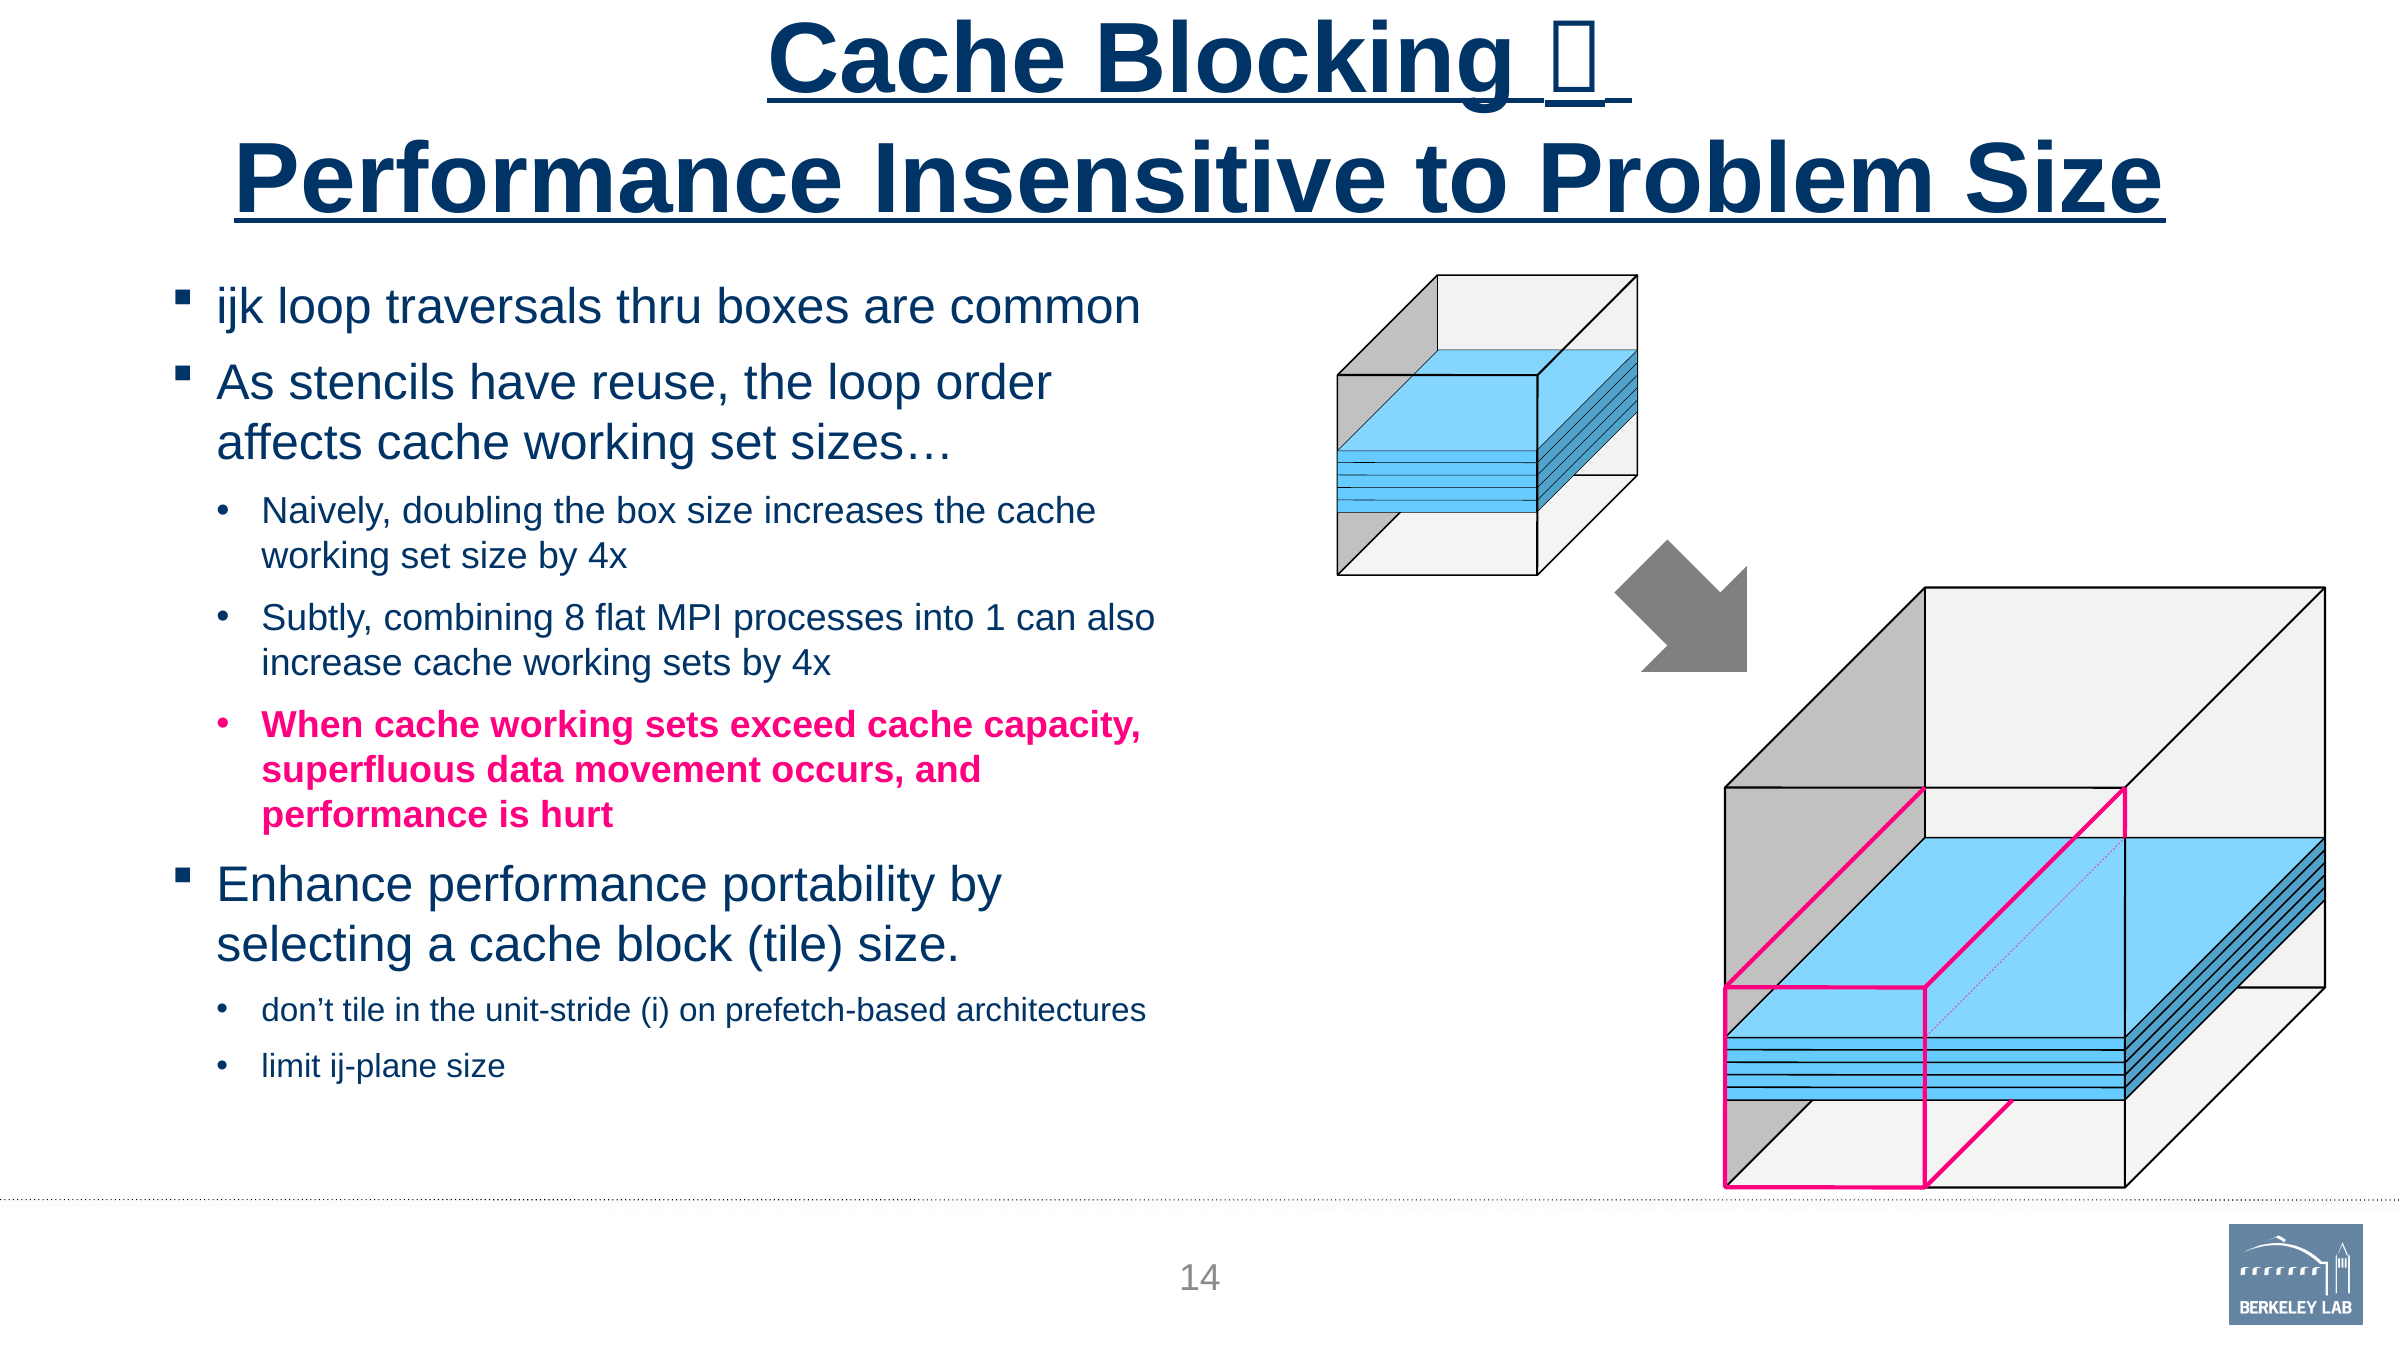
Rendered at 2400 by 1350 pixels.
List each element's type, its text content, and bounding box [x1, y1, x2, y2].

text_box ijk loop traversals thru boxes are common As stencils have reuse, the loop order affects cache working set sizes… Naively, doubling the box size increases the cache working set size by 4x Subtly, combining 8 flat MPI processes into 1 can also increase cache working sets by 4x When cache working sets exceed cache capacity, superfluous data movement occurs, and performance is hurt Enhance performance portability by selecting a cache block (tile) size. don’t tile in the unit-stride (i) on prefetch-based architectures limit ij-plane size [149, 262, 1200, 1125]
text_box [1337, 274, 1638, 576]
picture [2229, 1224, 2363, 1325]
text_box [1618, 543, 2326, 1188]
slide_number 14 [975, 1237, 1425, 1313]
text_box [1724, 787, 2126, 1188]
title Cache Blocking  Performance Insensitive to Problem Size [74, 0, 2326, 226]
